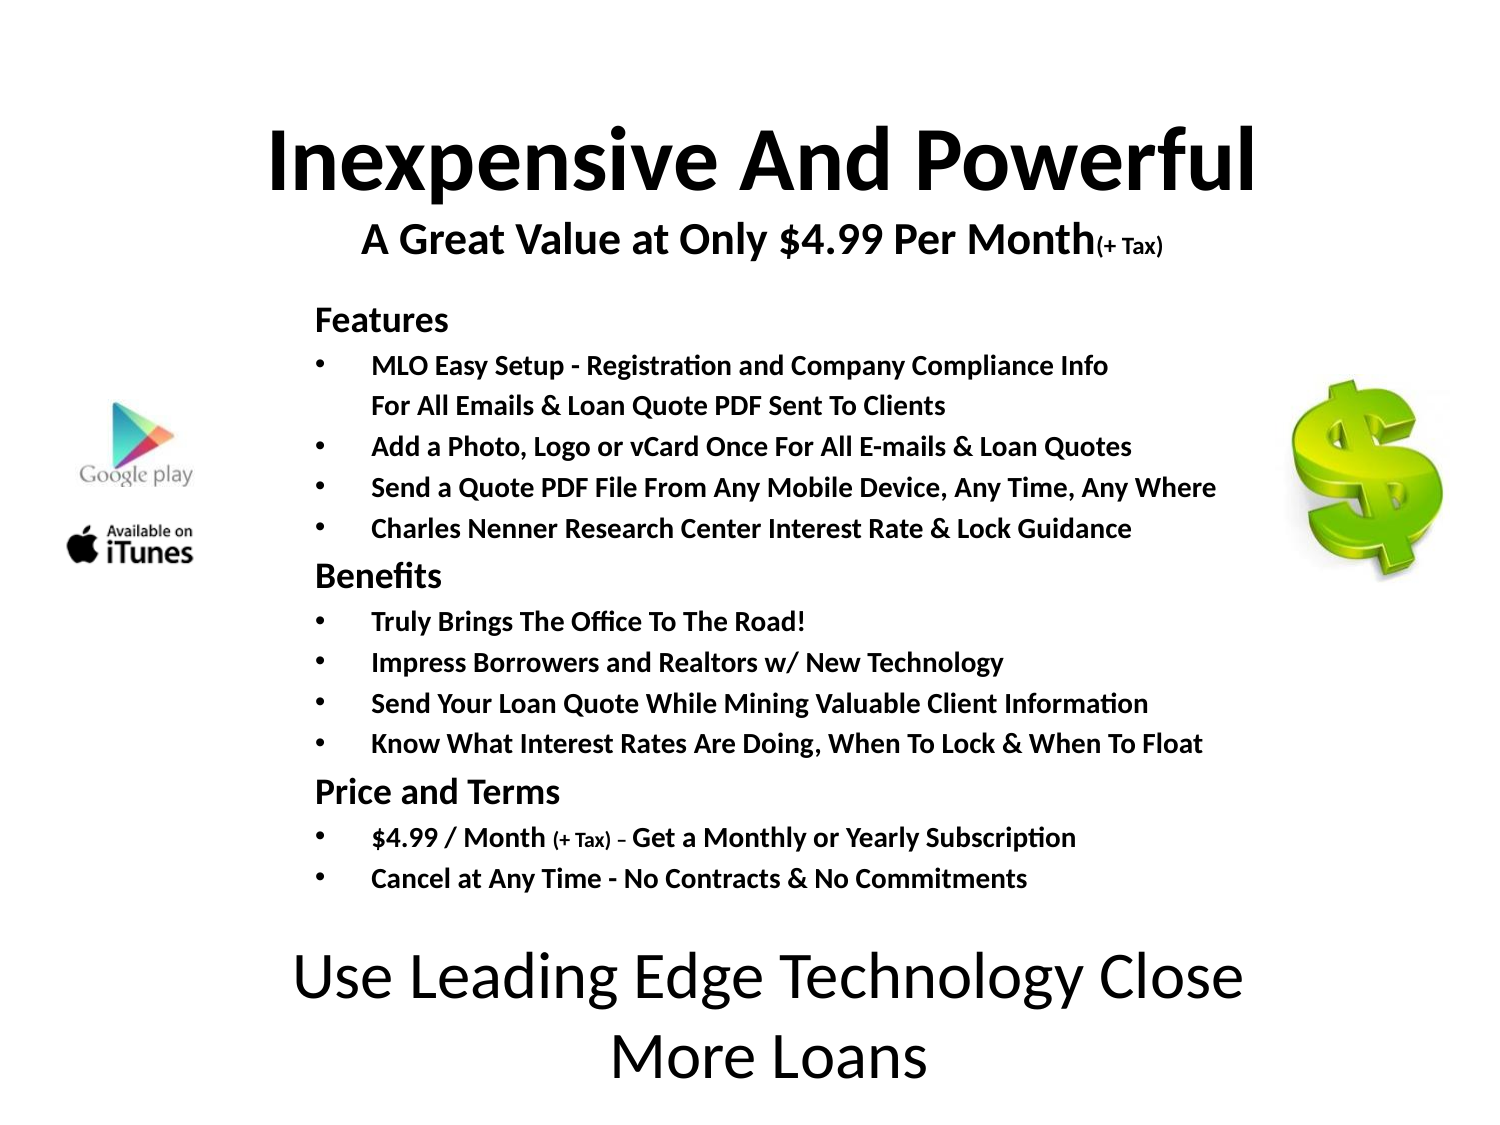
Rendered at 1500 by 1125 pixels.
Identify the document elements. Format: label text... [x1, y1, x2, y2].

text_box Use Leading Edge Technology Close More Loans [199, 924, 1338, 1100]
list Features MLO Easy Setup - Registration and Company Compliance Info For All Emails & Loan Quote PDF Sent To Clients Add a Photo, Logo or vCard Once For All E-mails & Loan Quotes Send a Quote PDF File From Any Mobile Device, Any Time, Any Where Charles Nenner Research Center Interest Rate & Lock Guidance Benefits Truly Brings The Office To The Road! Impress Borrowers and Realtors w/ New Technology Send Your Loan Quote While Mining Valuable Client Information Know What Interest Rates Are Doing, When To Lock & When To Float Price and Terms $4.99 / Month (+ Tax) – Get a Monthly or Yearly Subscription Cancel at Any Time - No Contracts & No Commitments [300, 287, 1275, 913]
title Inexpensive And Powerful A Great Value at Only $4.99 Per Month(+ Tax) [87, 87, 1438, 275]
picture [62, 399, 203, 611]
picture [1274, 374, 1451, 589]
